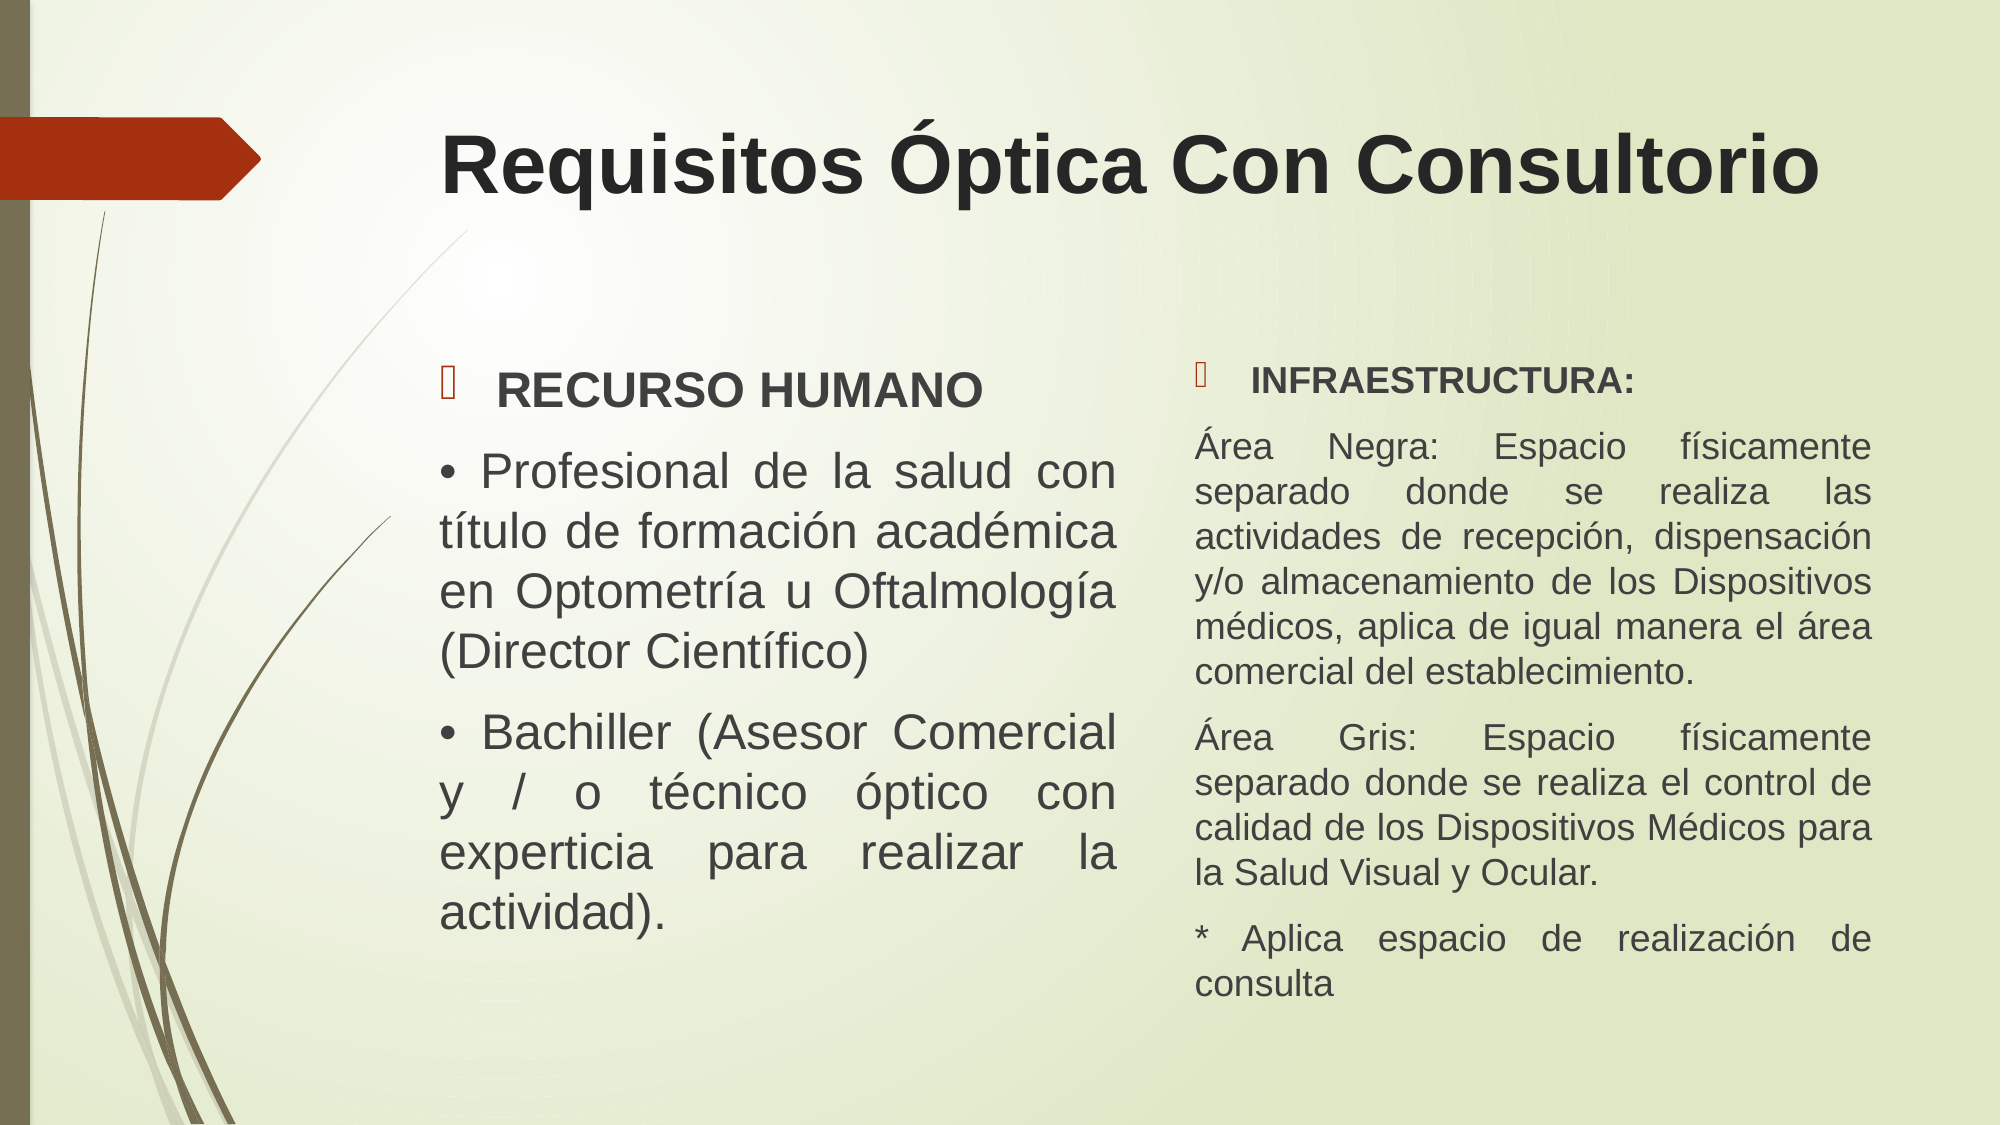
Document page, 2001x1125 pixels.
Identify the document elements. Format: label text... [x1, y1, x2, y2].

list INFRAESTRUCTURA: Área Negra: Espacio físicamente separado donde se realiza las actividades de recepción, dispensación y/o almacenamiento de los Dispositivos médicos, aplica de igual manera el área comercial del establecimiento. Área Gris: Espacio físicamente separado donde se realiza el control de calidad de los Dispositivos Médicos para la Salud Visual y Ocular. * Aplica espacio de realización de consulta [1179, 348, 1888, 969]
title Requisitos Óptica Con Consultorio [425, 102, 1888, 313]
list RECURSO HUMANO • Profesional de la salud con título de formación académica en Optometría u Oftalmología (Director Científico) • Bachiller (Asesor Comercial y / o técnico óptico con experticia para realizar la actividad). [424, 350, 1133, 970]
